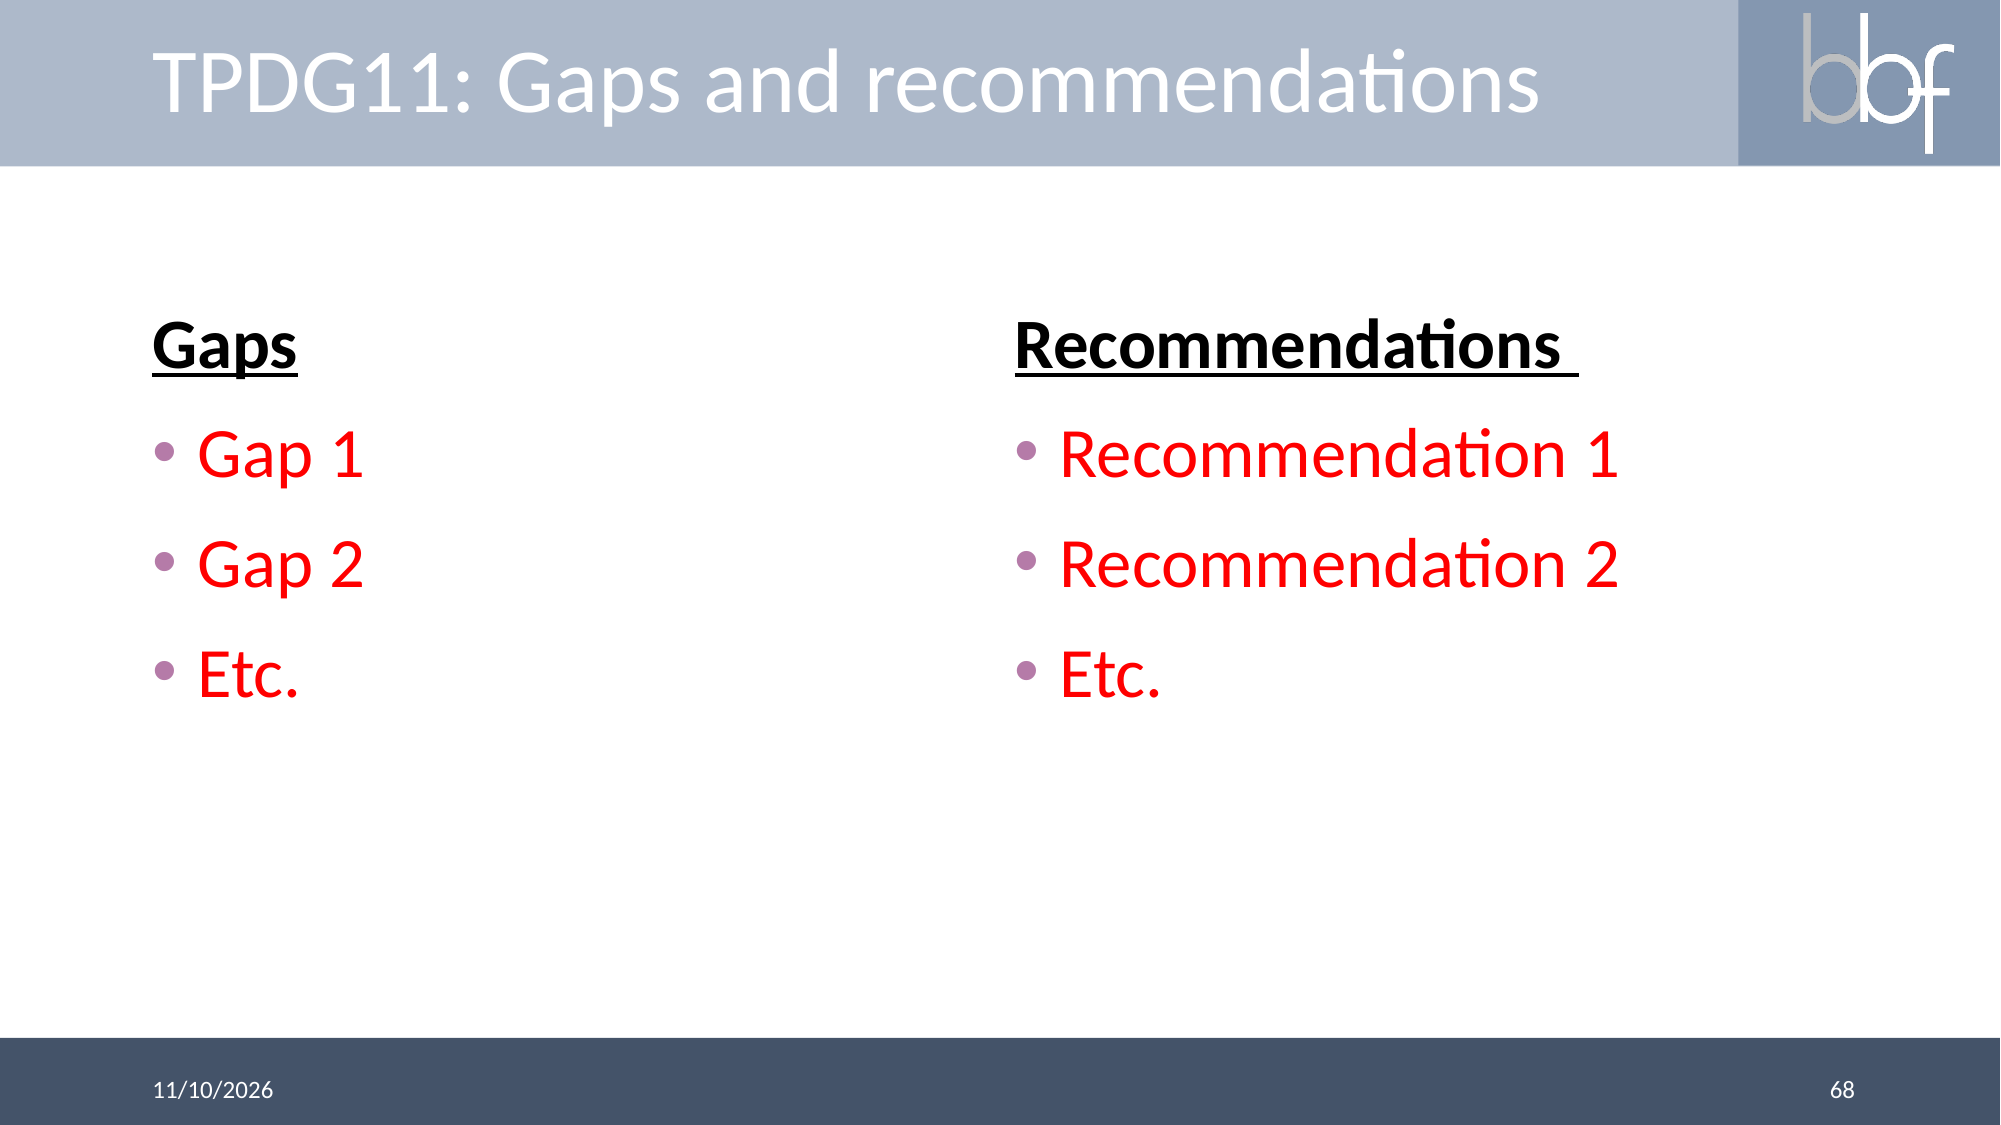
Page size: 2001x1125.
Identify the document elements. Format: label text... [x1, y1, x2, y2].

list Gaps Gap 1 Gap 2 Etc. [137, 299, 931, 956]
text_box Recommendations Recommendation 1 Recommendation 2 Etc. [999, 299, 1793, 956]
slide_number 68 [1714, 1058, 1871, 1119]
title TPDG11: Gaps and recommendations [137, 23, 1703, 144]
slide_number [137, 1058, 330, 1119]
